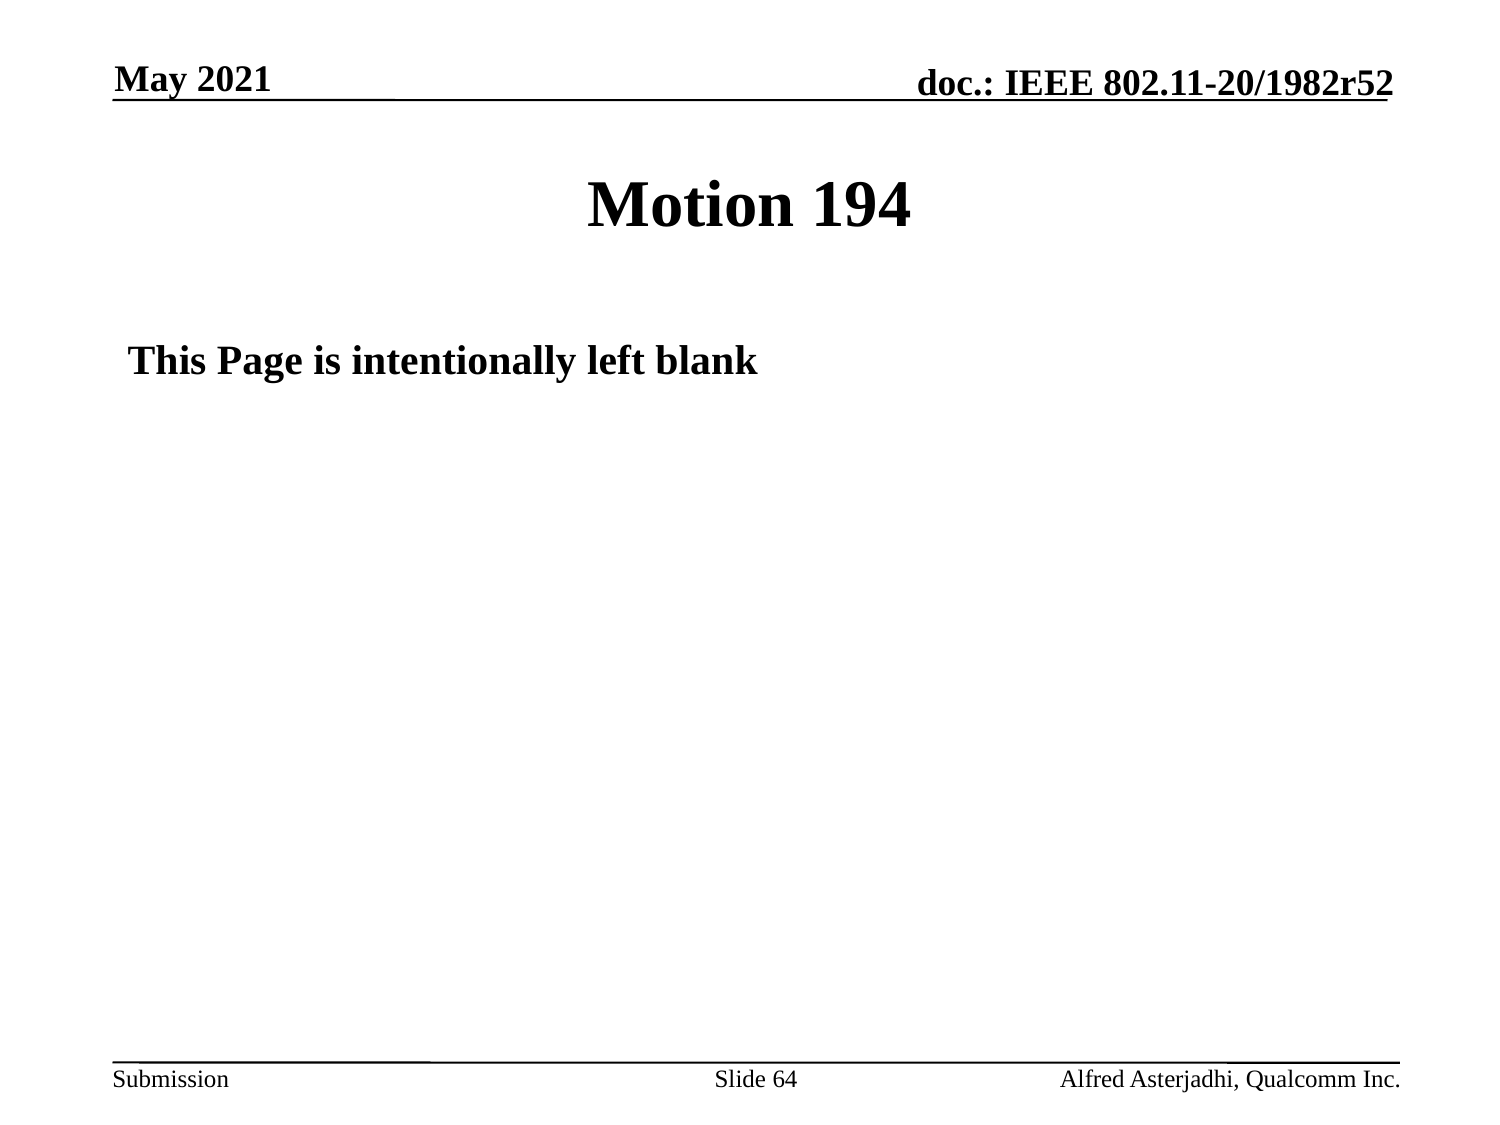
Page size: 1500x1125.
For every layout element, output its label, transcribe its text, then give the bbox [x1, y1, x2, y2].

footer Alfred Asterjadhi, Qualcomm Inc. [878, 1061, 1402, 1093]
list This Page is intentionally left blank [112, 324, 1388, 1000]
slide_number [114, 54, 423, 100]
slide_number Slide 64 [712, 1061, 800, 1123]
title Motion 194 [112, 112, 1388, 288]
